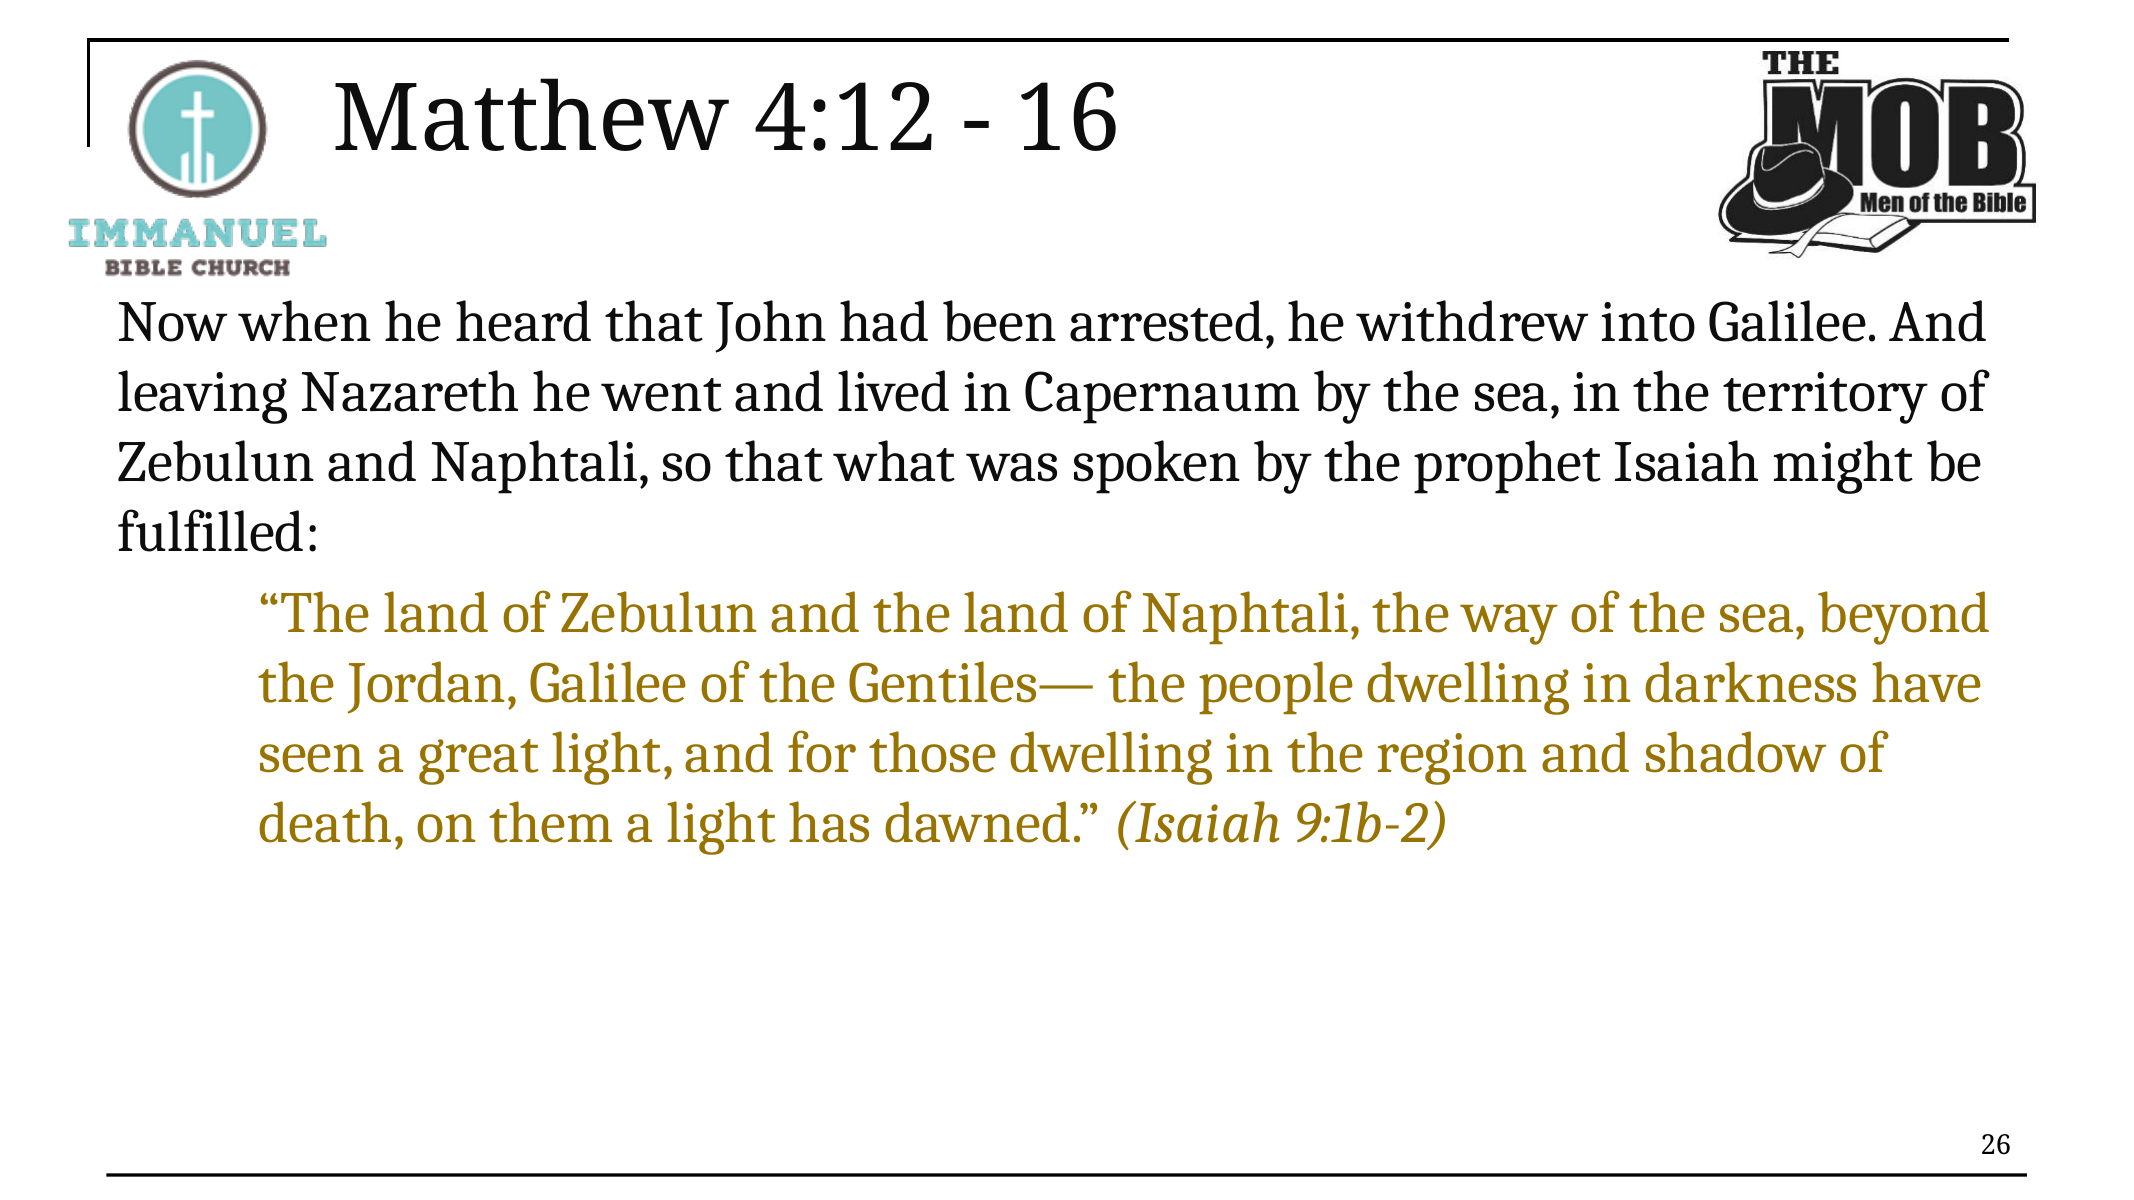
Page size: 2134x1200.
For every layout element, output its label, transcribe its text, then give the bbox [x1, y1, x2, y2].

list Now when he heard that John had been arrested, he withdrew into Galilee. And leaving Nazareth he went and lived in Capernaum by the sea, in the territory of Zebulun and Naphtali, so that what was spoken by the prophet Isaiah might be fulfilled: “The land of Zebulun and the land of Naphtali, the way of the sea, beyond the Jordan, Galilee of the Gentiles— the people dwelling in darkness have seen a great light, and for those dwelling in the region and shadow of death, on them a light has dawned.” (Isaiah 9:1b-2) [101, 274, 2023, 1018]
title Matthew 4:12 - 16 [316, 48, 1989, 188]
slide_number 26 [1528, 1092, 2028, 1173]
picture [66, 37, 330, 300]
picture [1710, 51, 2042, 261]
